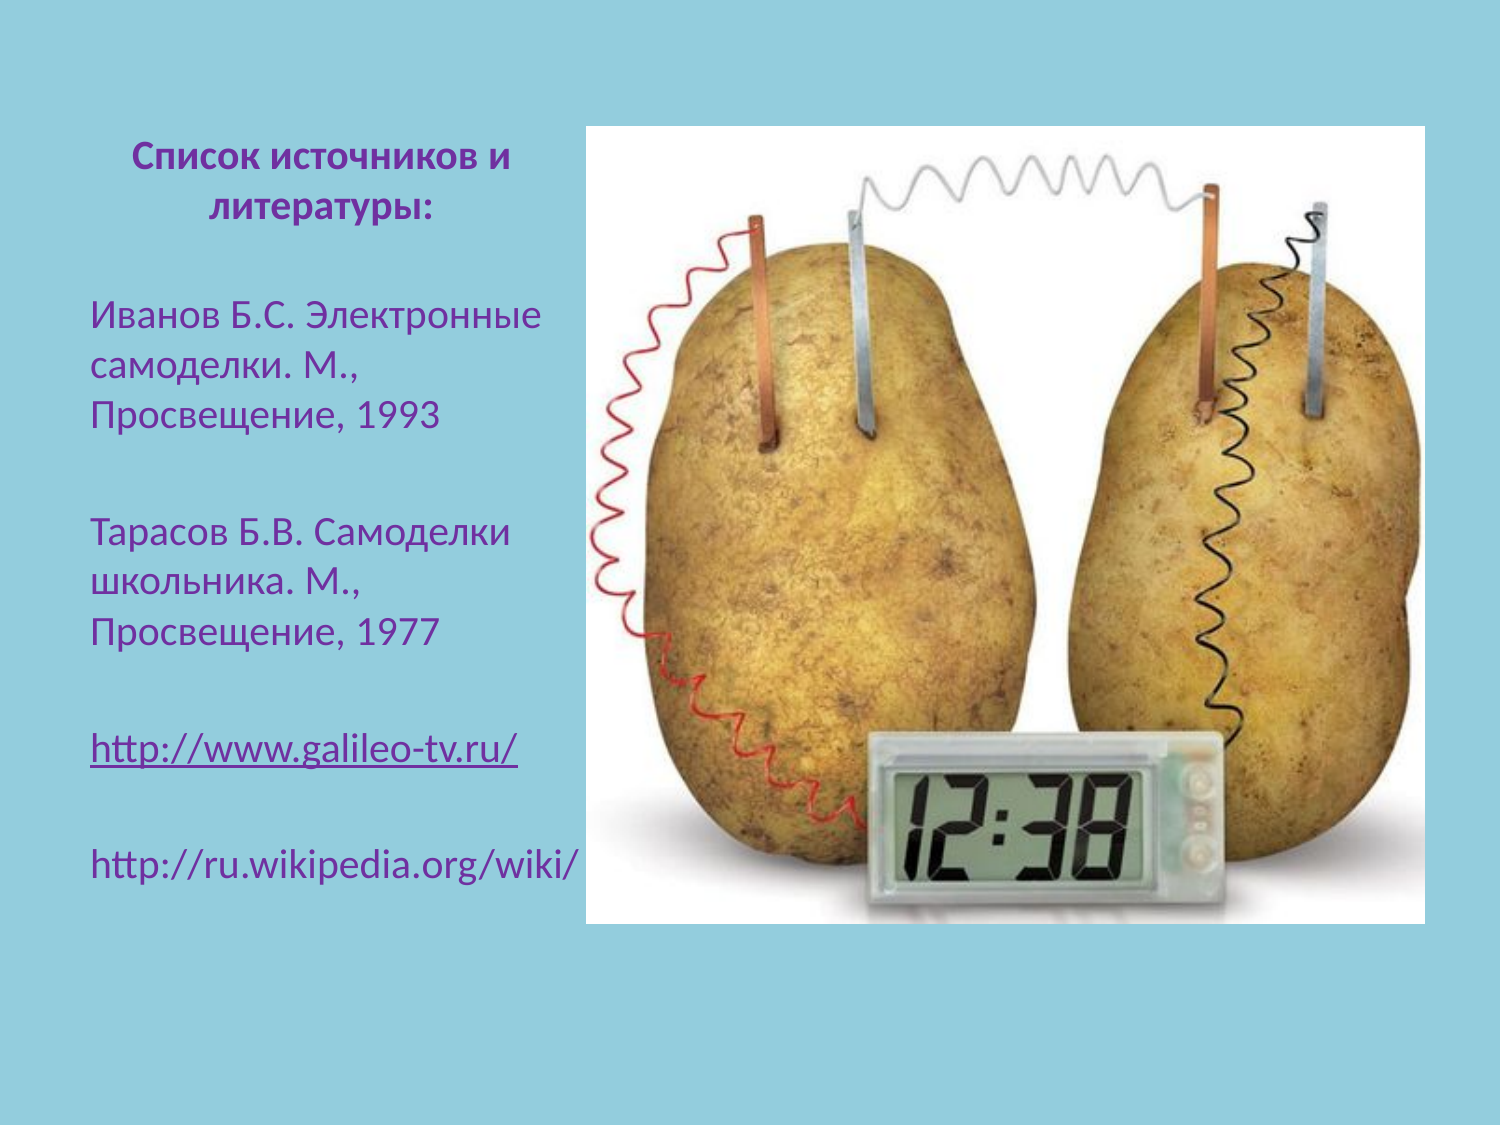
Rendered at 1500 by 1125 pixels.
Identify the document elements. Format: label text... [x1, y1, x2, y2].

title Список источников и литературы: [75, 44, 569, 235]
list Иванов Б.С. Электронные самоделки. М., Просвещение, 1993 Тарасов Б.В. Самоделки школьника. М., Просвещение, 1977 http://www.galileo-tv.ru/ http://ru.wikipedia.org/wiki/ [75, 235, 598, 1005]
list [586, 125, 1426, 924]
